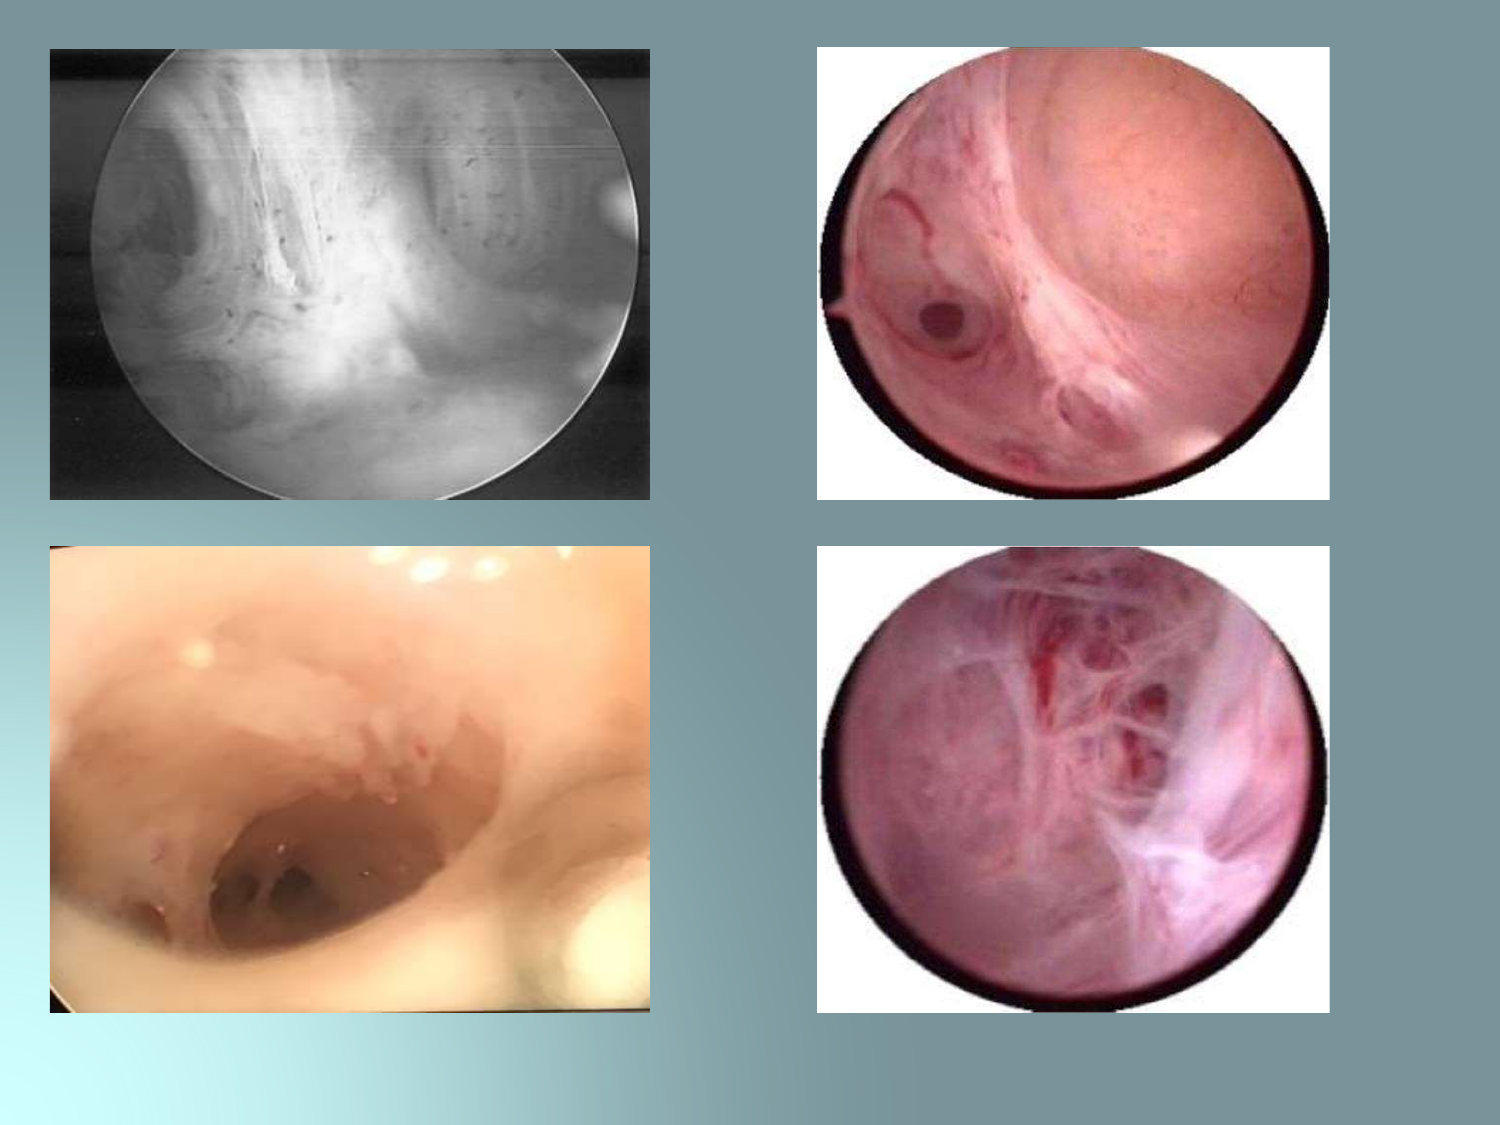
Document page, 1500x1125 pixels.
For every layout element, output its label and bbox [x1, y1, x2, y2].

text_box [817, 47, 1330, 500]
text_box [49, 49, 650, 500]
picture [0, 0, 1500, 1125]
text_box [49, 546, 650, 1013]
text_box [817, 546, 1330, 1013]
